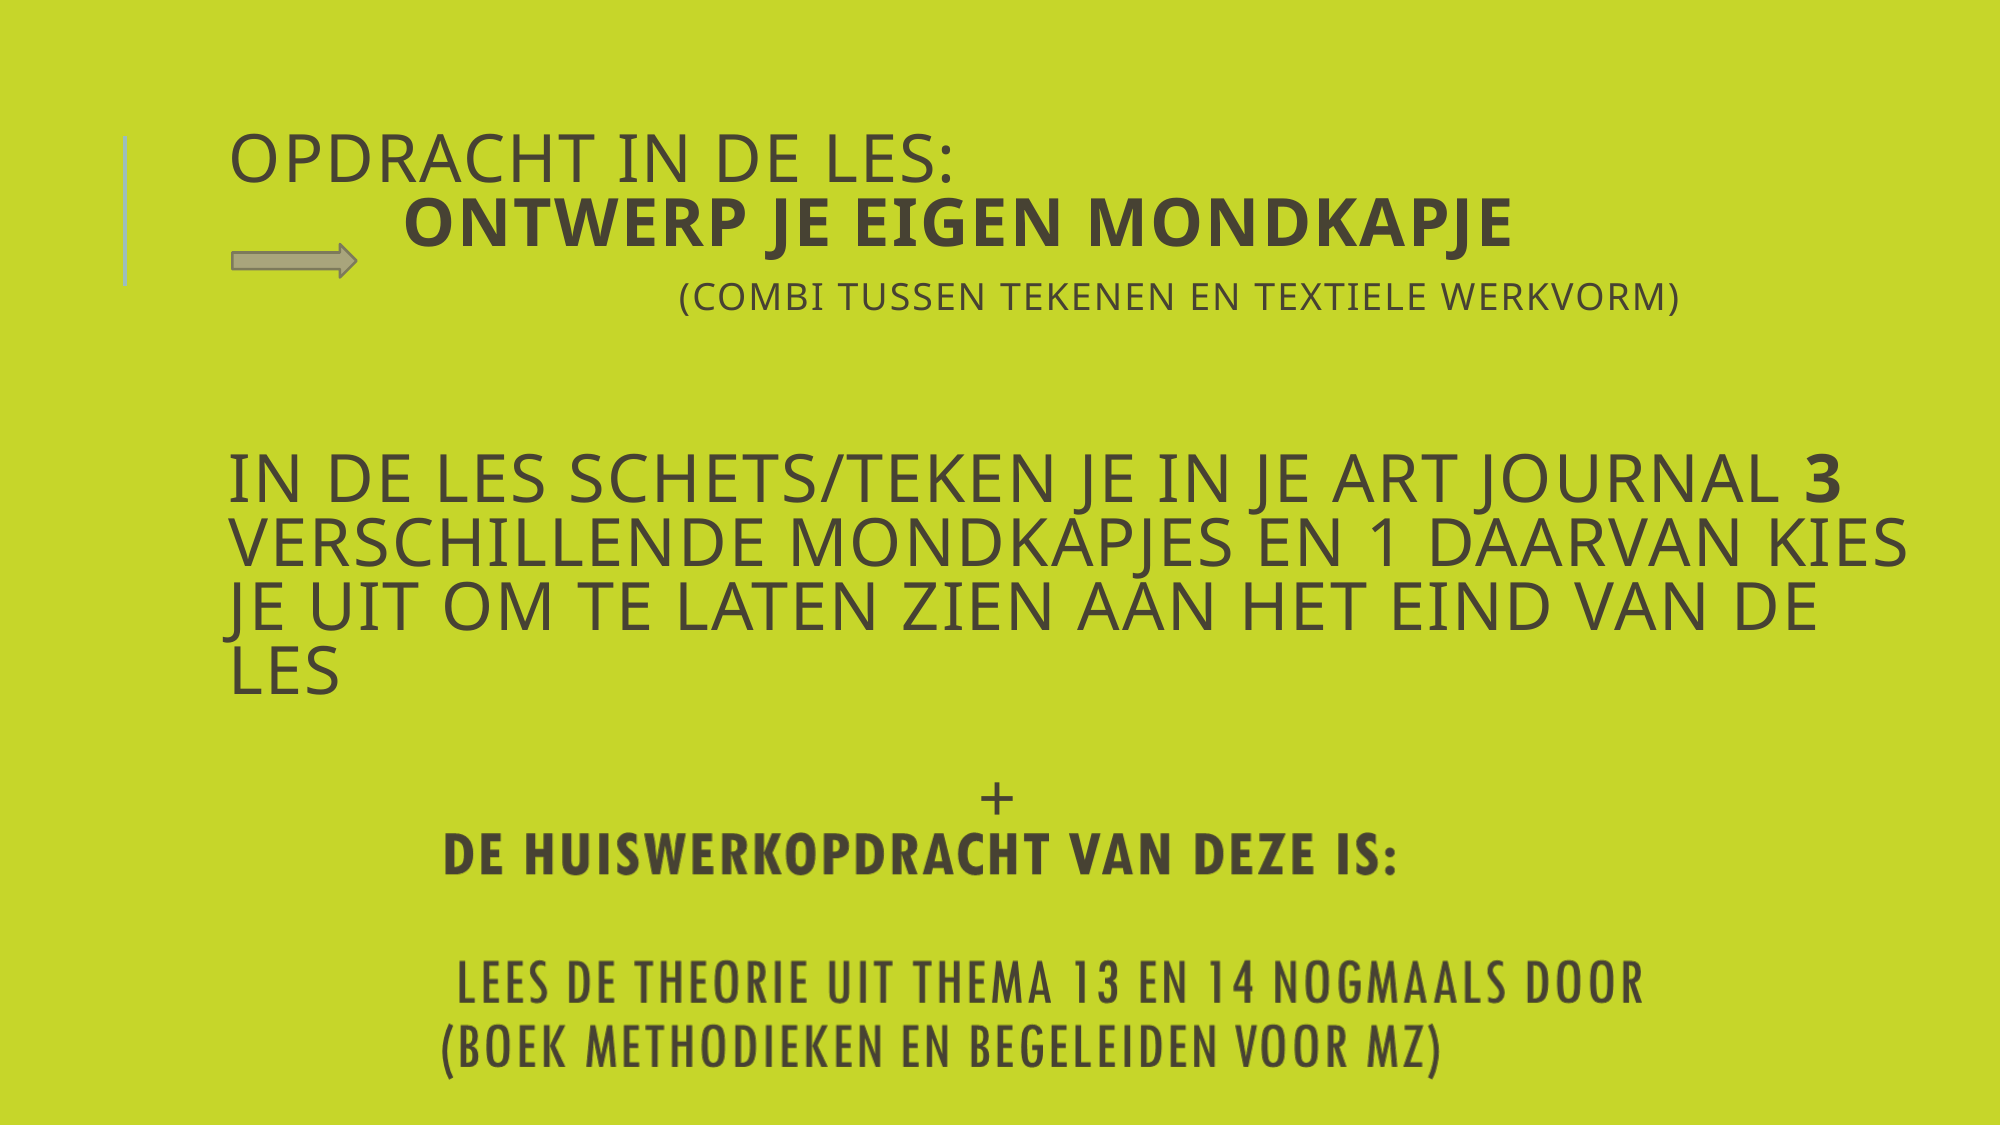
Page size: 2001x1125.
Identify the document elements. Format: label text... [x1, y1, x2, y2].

picture [401, 792, 1699, 1125]
title opdracht in de les: ONTWERP JE EIGEN MONDKAPJE (combi tussen tekenen en textiele werkvorm) In de les schets/teken je in je art journal 3 verschillende mondkapjes en 1 daarvan kies je uit om te laten zien aan het eind van de les + [214, 456, 1954, 703]
text_box [231, 242, 358, 279]
